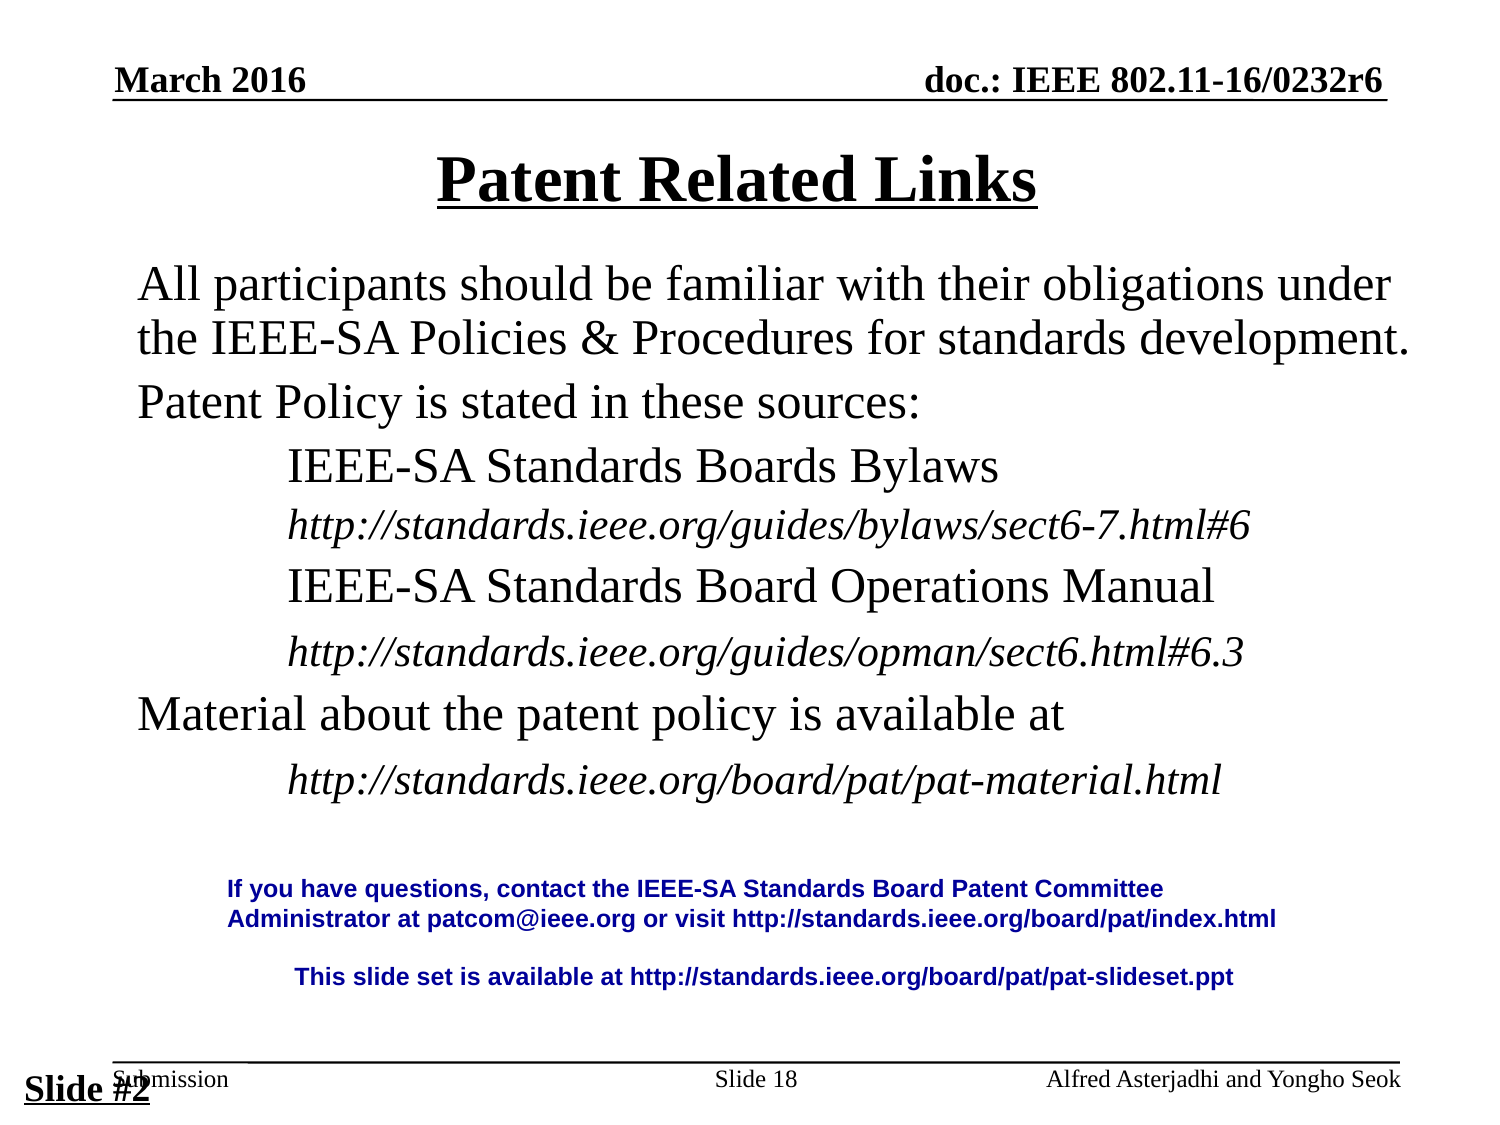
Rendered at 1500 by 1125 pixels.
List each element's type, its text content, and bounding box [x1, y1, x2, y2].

slide_number Slide 18 [712, 1061, 800, 1093]
footer Alfred Asterjadhi and Yongho Seok [1041, 1061, 1402, 1093]
text_box Slide #2 [9, 1056, 166, 1116]
list All participants should be familiar with their obligations under the IEEE-SA Policies & Procedures for standards development. Patent Policy is stated in these sources: IEEE-SA Standards Boards Bylaws http://standards.ieee.org/guides/bylaws/sect6-7.html#6 IEEE-SA Standards Board Operations Manual http://standards.ieee.org/guides/opman/sect6.html#6.3 Material about the patent policy is available at http://standards.ieee.org/board/pat/pat-material.html [0, 249, 1476, 826]
text_box If you have questions, contact the IEEE-SA Standards Board Patent Committee Administrator at patcom@ieee.org or visit http://standards.ieee.org/board/pat/index.html This slide set is available at http://standards.ieee.org/board/pat/pat-slideset.ppt [212, 865, 1325, 998]
title Patent Related Links [99, 112, 1376, 238]
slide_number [114, 54, 309, 101]
